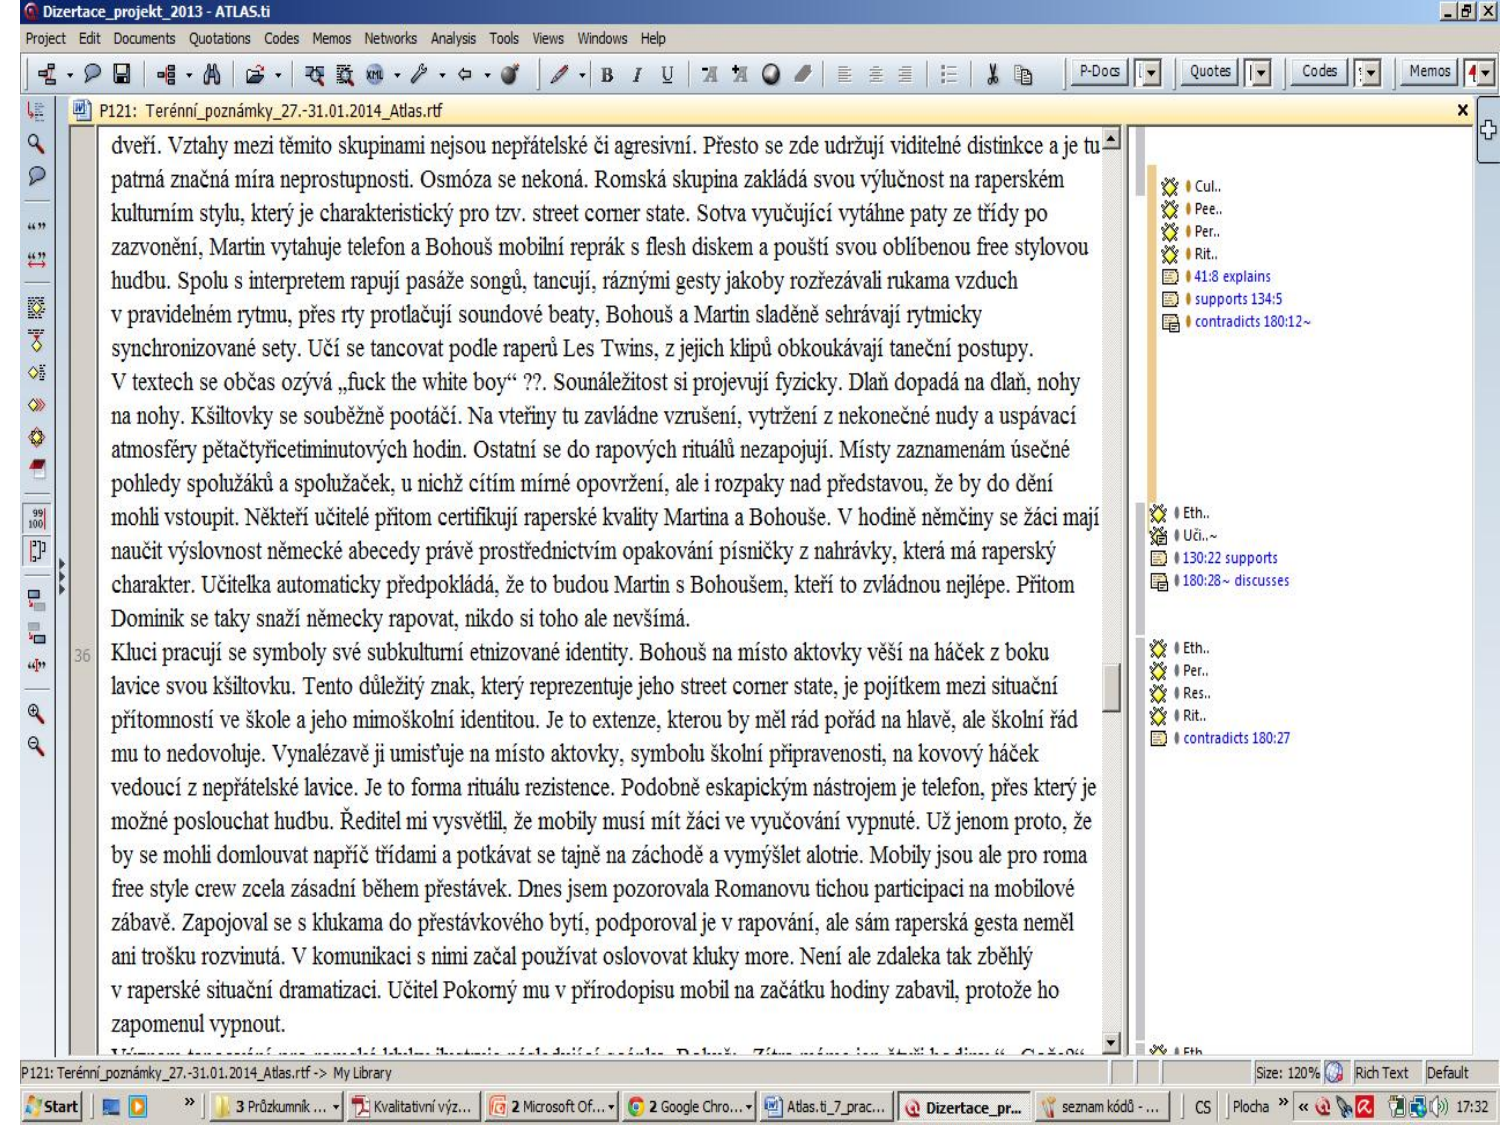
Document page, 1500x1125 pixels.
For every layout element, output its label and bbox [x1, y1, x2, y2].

list [20, 0, 1500, 1125]
